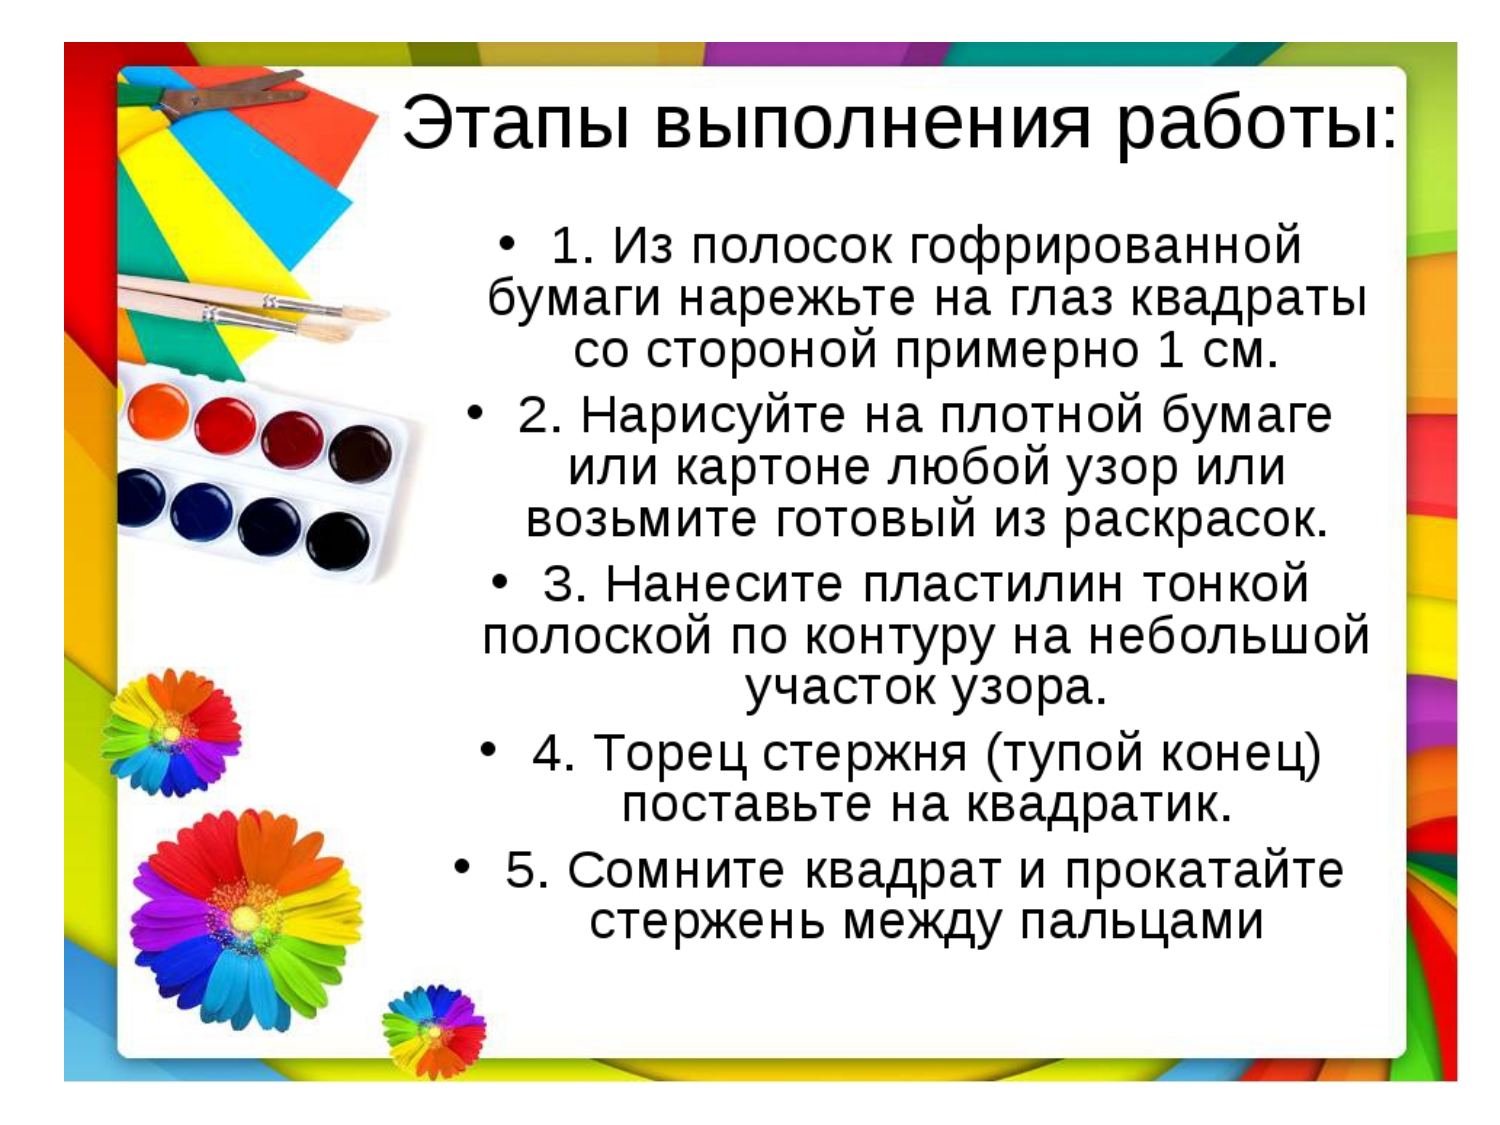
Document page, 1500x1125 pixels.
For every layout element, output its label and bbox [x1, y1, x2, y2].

picture [64, 42, 1459, 1083]
